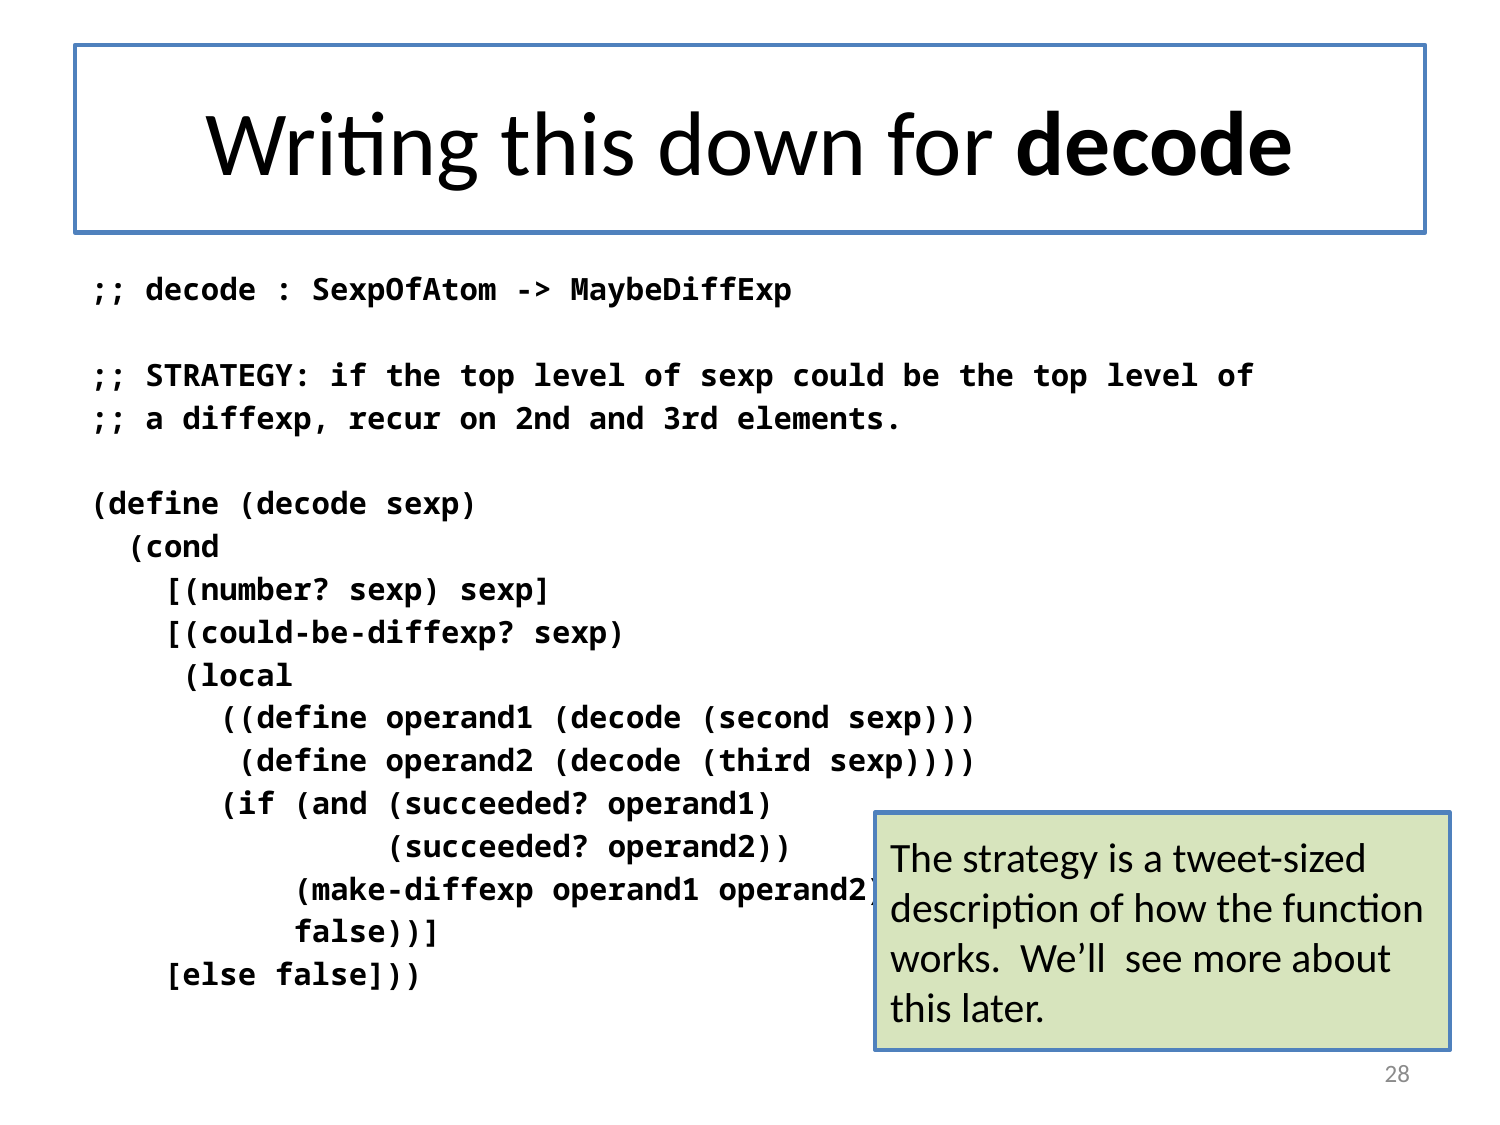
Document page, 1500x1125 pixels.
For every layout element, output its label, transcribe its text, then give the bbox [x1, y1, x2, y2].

list ;; decode : SexpOfAtom -> MaybeDiffExp ;; STRATEGY: if the top level of sexp could be the top level of ;; a diffexp, recur on 2nd and 3rd elements. (define (decode sexp) (cond [(number? sexp) sexp] [(could-be-diffexp? sexp) (local ((define operand1 (decode (second sexp))) (define operand2 (decode (third sexp)))) (if (and (succeeded? operand1) (succeeded? operand2)) (make-diffexp operand1 operand2) false))] [else false])) [75, 262, 1425, 1005]
title Writing this down for decode [73, 43, 1427, 235]
text_box The strategy is a tweet-sized description of how the function works. We’ll see more about this later. [873, 810, 1452, 1052]
slide_number 28 [1074, 1052, 1425, 1103]
